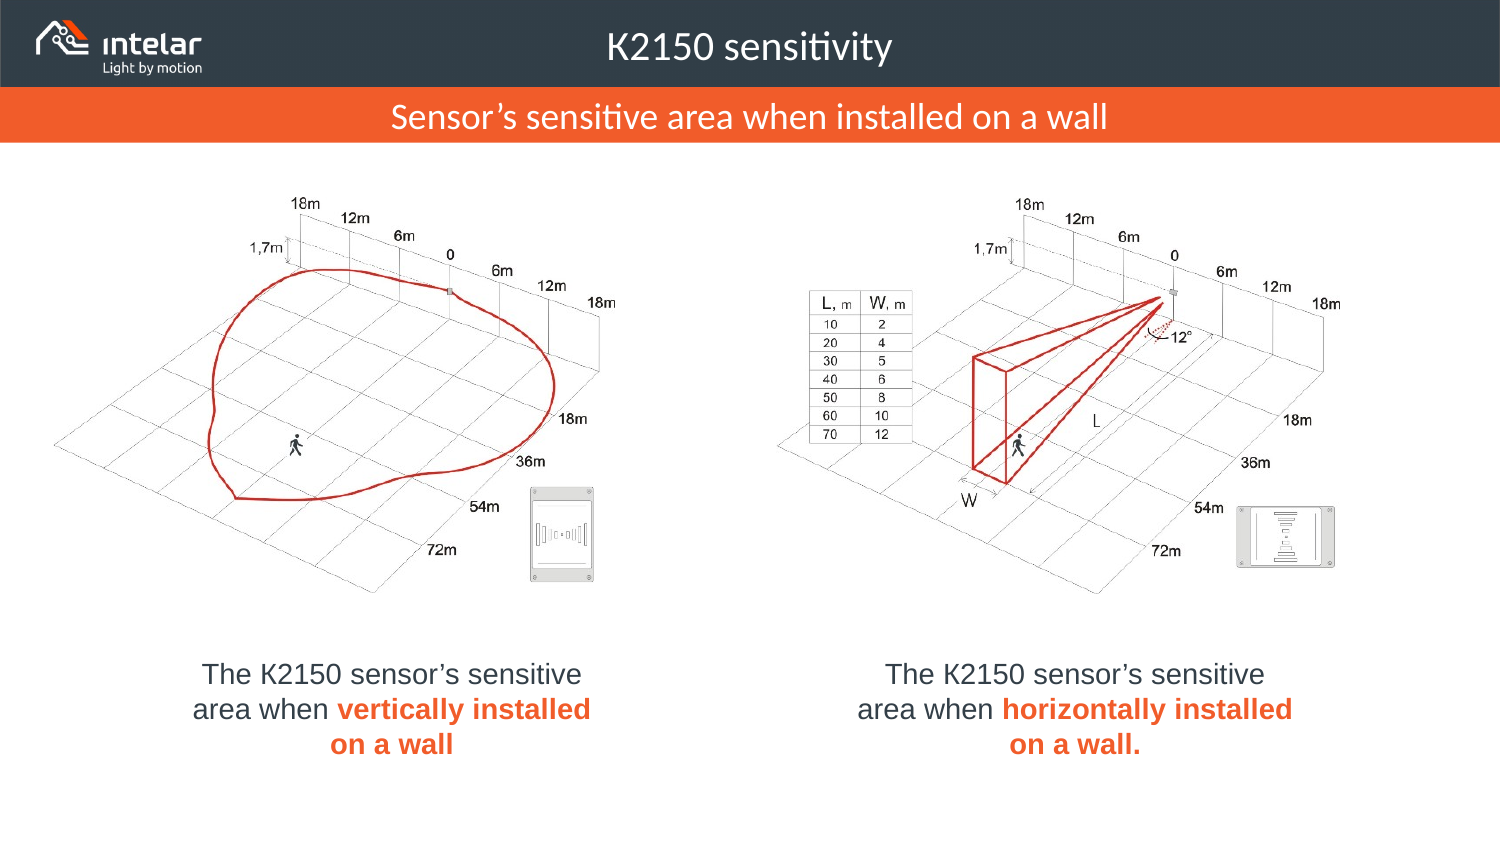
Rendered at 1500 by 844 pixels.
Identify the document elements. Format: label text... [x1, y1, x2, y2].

picture [775, 198, 1340, 595]
picture [0, 0, 1500, 89]
text_box The К2150 sensor’s sensitive area when horizontally installed on a wall. [841, 635, 1310, 781]
text_box Sensor’s sensitive area when installed on a wall [0, 96, 1500, 143]
picture [53, 197, 616, 593]
text_box The К2150 sensor’s sensitive area when vertically installed on a wall [157, 635, 627, 781]
